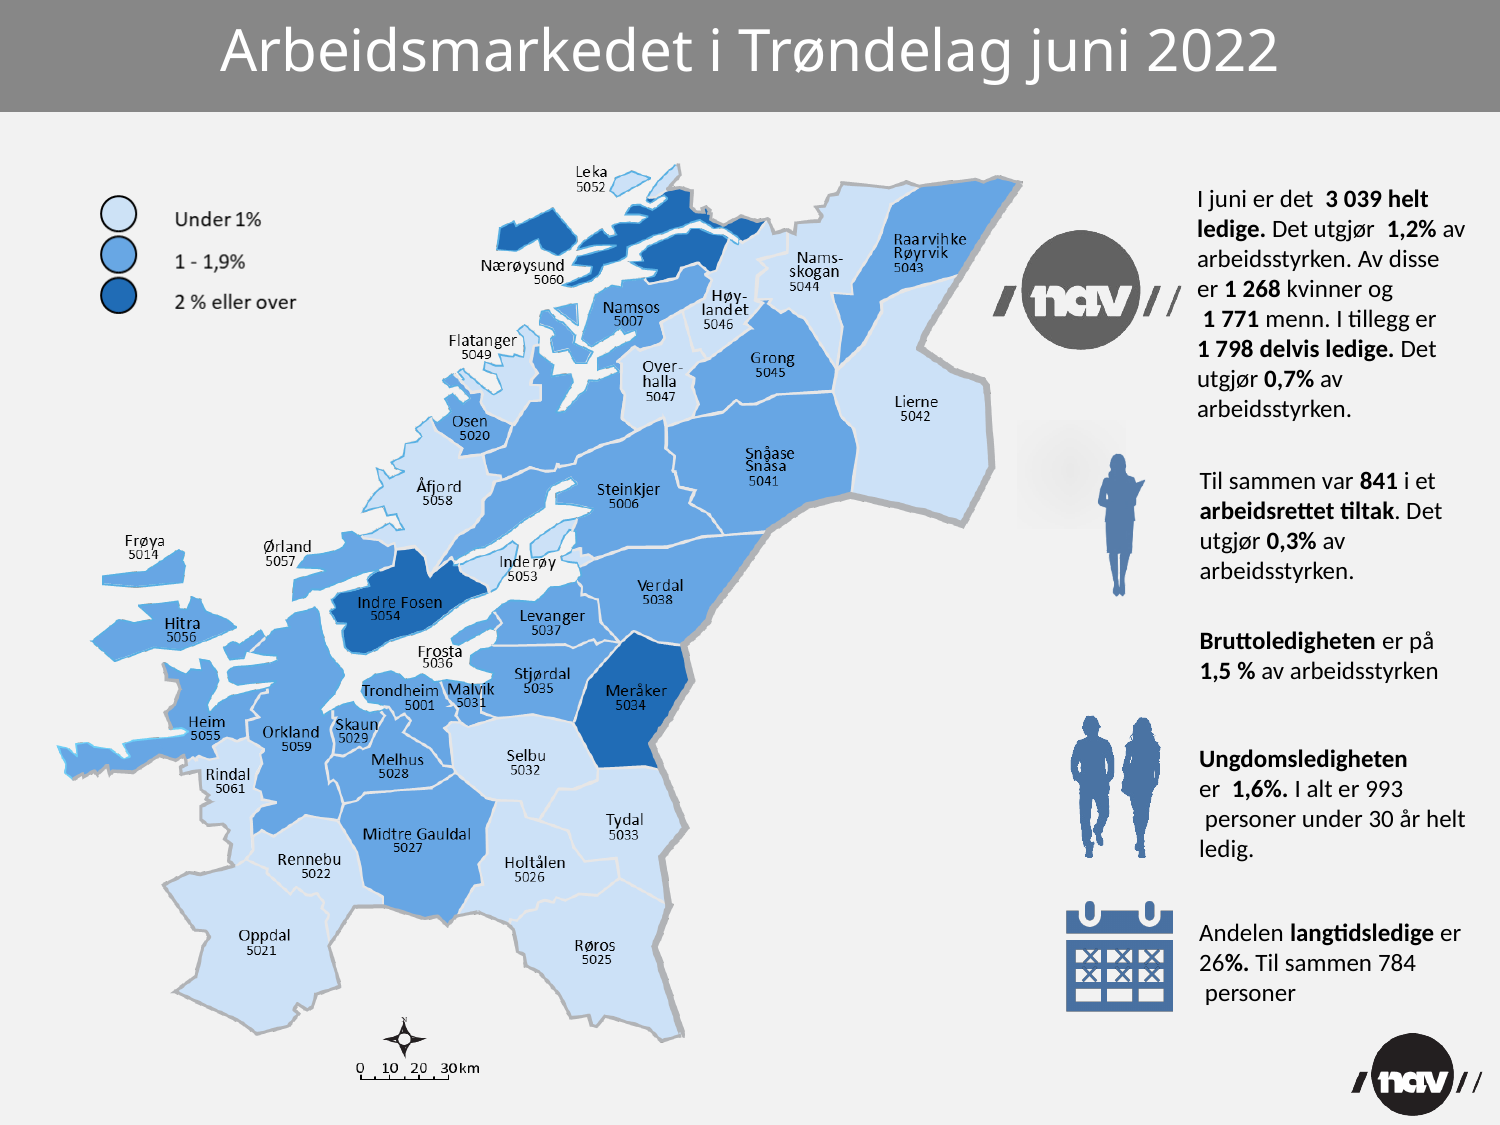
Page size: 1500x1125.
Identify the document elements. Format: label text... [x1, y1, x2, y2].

text_box Ungdomsledigheten er 1,6%. I alt er 993 personer under 30 år helt ledig. [1184, 734, 1500, 870]
picture [1057, 709, 1174, 866]
picture [1043, 446, 1200, 603]
text_box Bruttoledigheten er på 1,5 % av arbeidsstyrken [1184, 617, 1473, 693]
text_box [1043, 878, 1195, 1034]
text_box I juni er det 3 039 helt ledige. Det utgjør 1,2% av arbeidsstyrken. Av disse er 1 268 kvinner og 1 771 menn. I tillegg er 1 798 delvis ledige. Det utgjør 0,7% av arbeidsstyrken. [1182, 175, 1499, 430]
picture [56, 154, 1182, 1081]
text_box [0, 0, 1500, 114]
text_box Til sammen var 841 i et arbeidsrettet tiltak. Det utgjør 0,3% av arbeidsstyrken. [1205, 456, 1473, 592]
text_box Arbeidsmarkedet i Trøndelag juni 2022 [17, 5, 1483, 91]
text_box Andelen langtidsledige er 26%. Til sammen 784 personer [1200, 908, 1500, 1014]
picture [1350, 1033, 1483, 1116]
